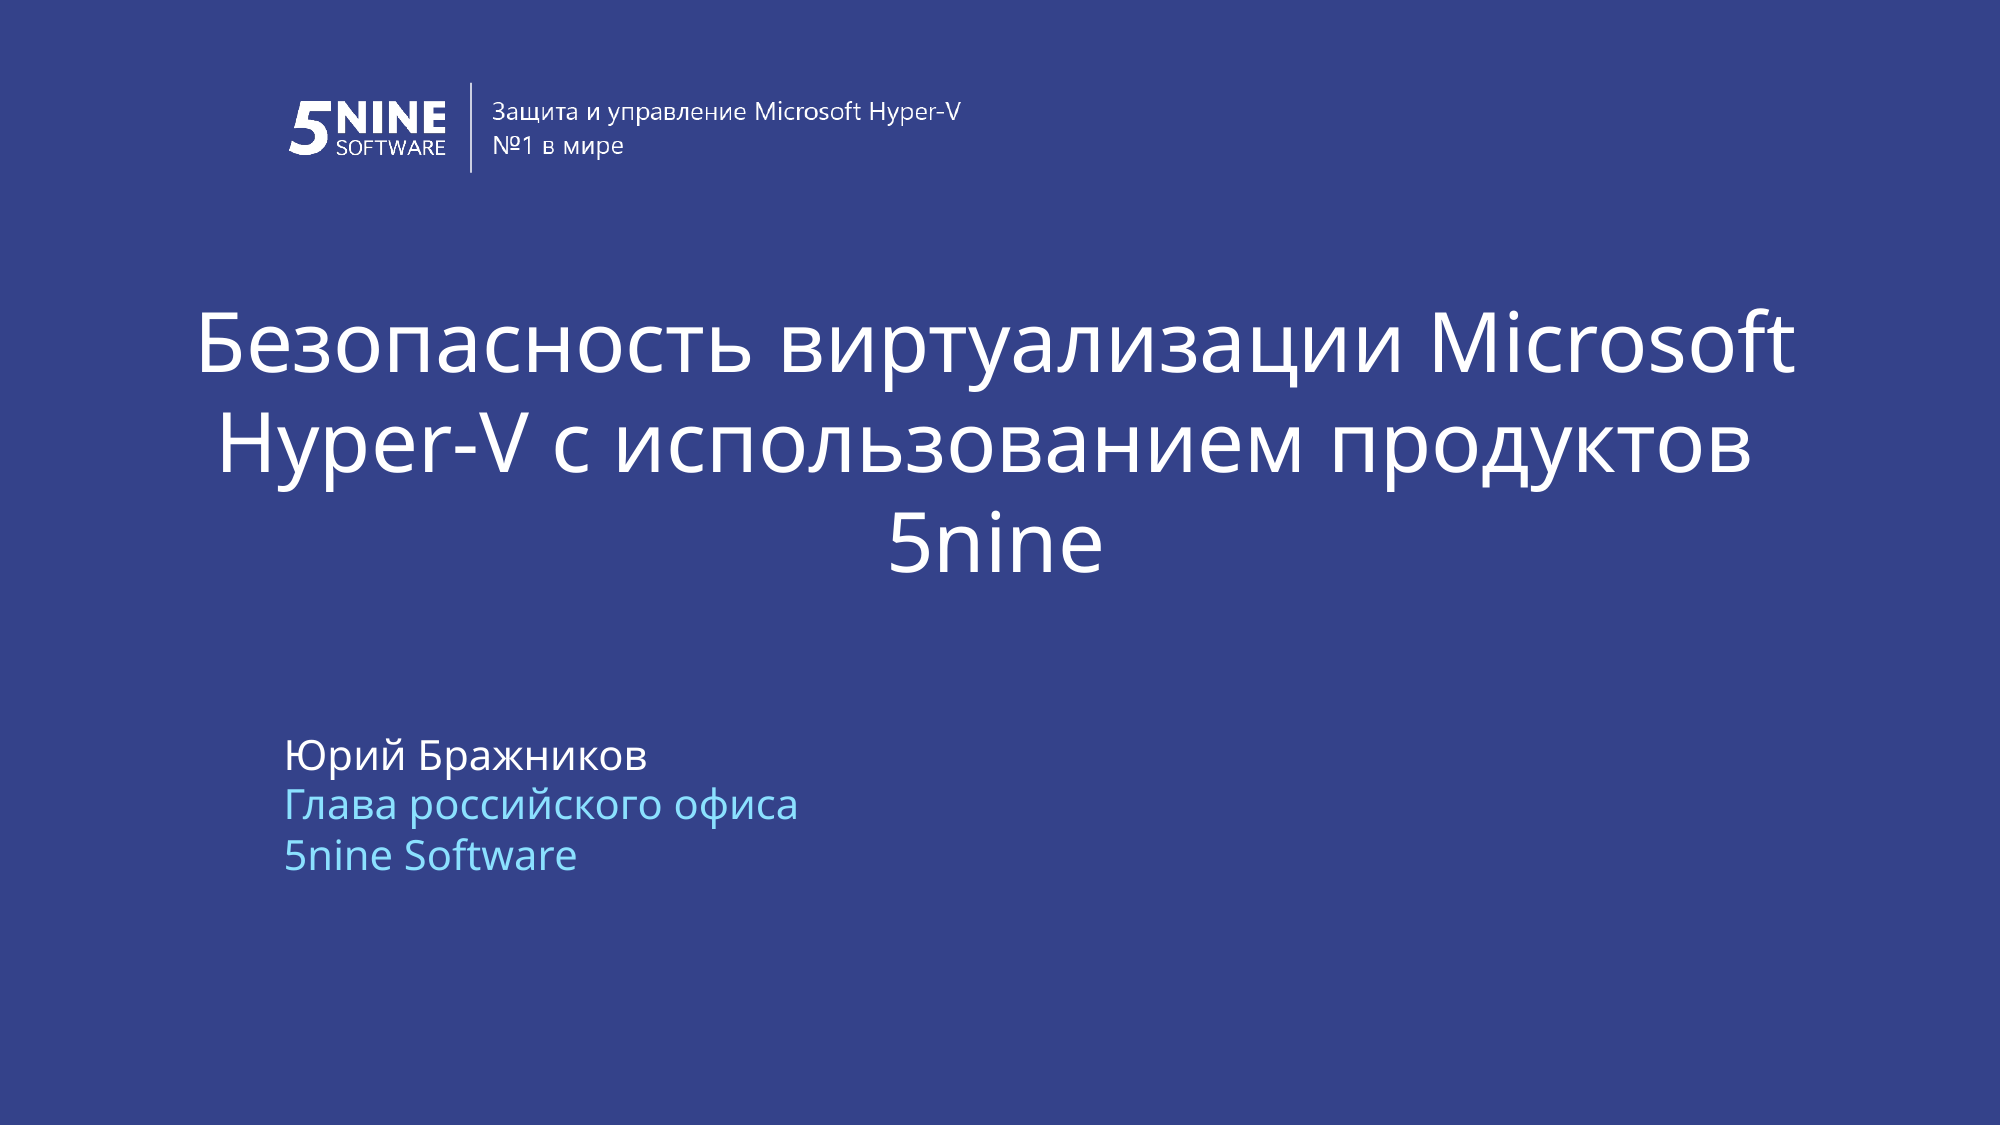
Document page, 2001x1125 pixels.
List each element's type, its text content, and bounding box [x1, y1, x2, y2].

text_box Безопасность виртуализации Microsoft Hyper-V с использованием продуктов 5nine [107, 282, 1885, 597]
text_box Юрий Бражников Глава российского офиса 5nine Software [268, 720, 1794, 886]
picture [278, 61, 982, 195]
